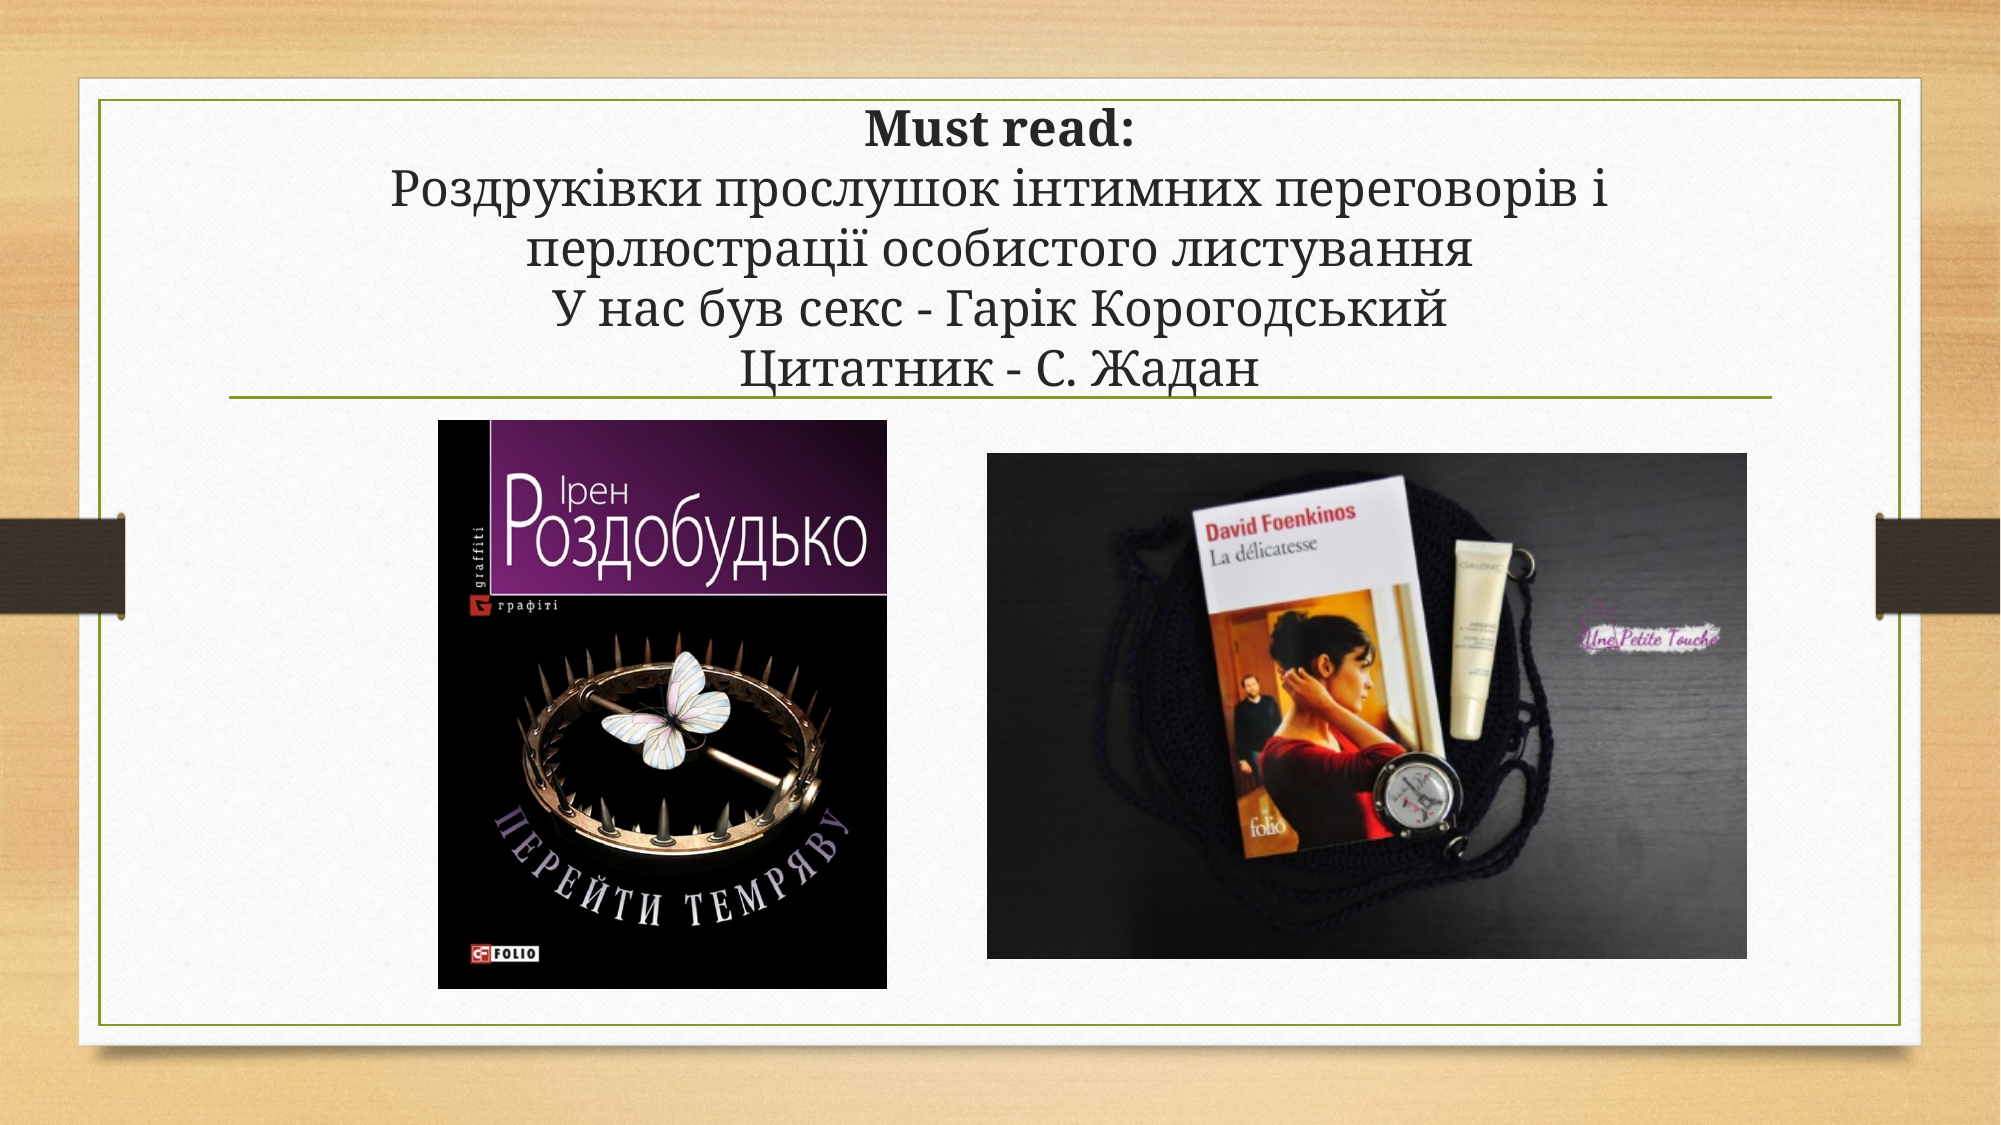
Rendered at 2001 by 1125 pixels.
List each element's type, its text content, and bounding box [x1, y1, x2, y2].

picture [0, 0, 2001, 1125]
title Must read: Роздруківки прослушок інтимних переговорів і перлюстрації особистого листування У нас був секс - Гарік Корогодський Цитатник - С. Жадан [212, 217, 1788, 401]
